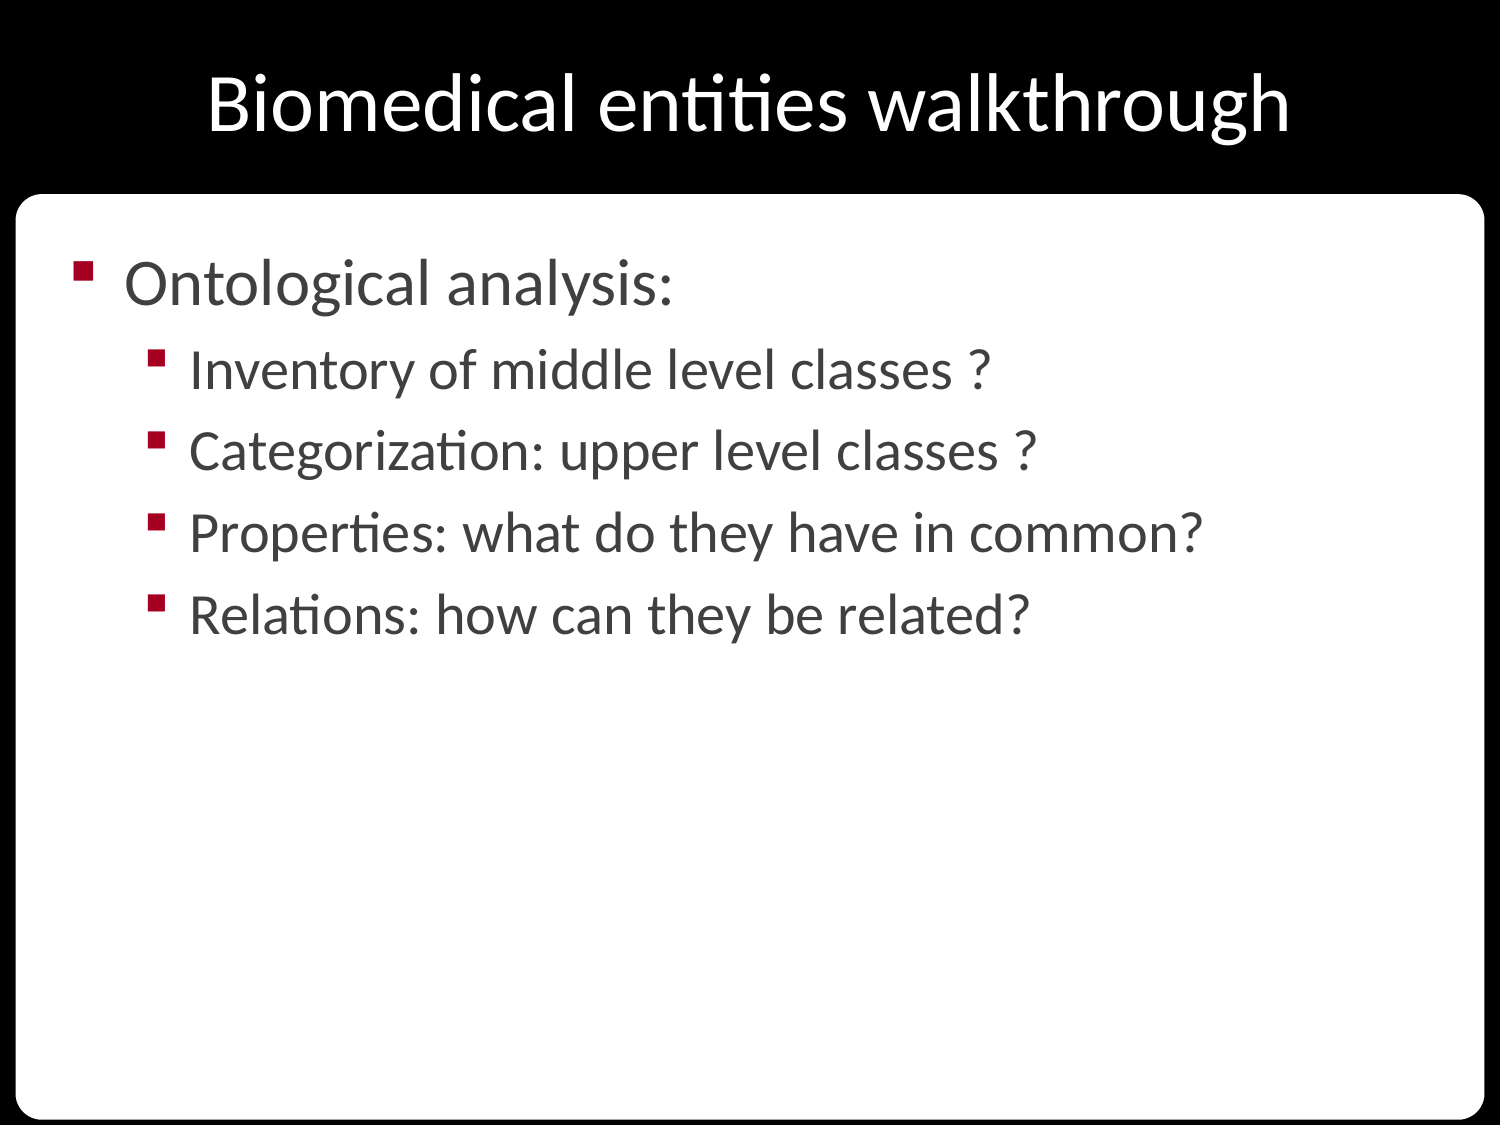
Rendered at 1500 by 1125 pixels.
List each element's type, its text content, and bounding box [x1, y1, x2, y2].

list Ontological analysis: Inventory of middle level classes ? Categorization: upper level classes ? Properties: what do they have in common? Relations: how can they be related? [53, 231, 1447, 1083]
title Biomedical entities walkthrough [0, 22, 1500, 173]
